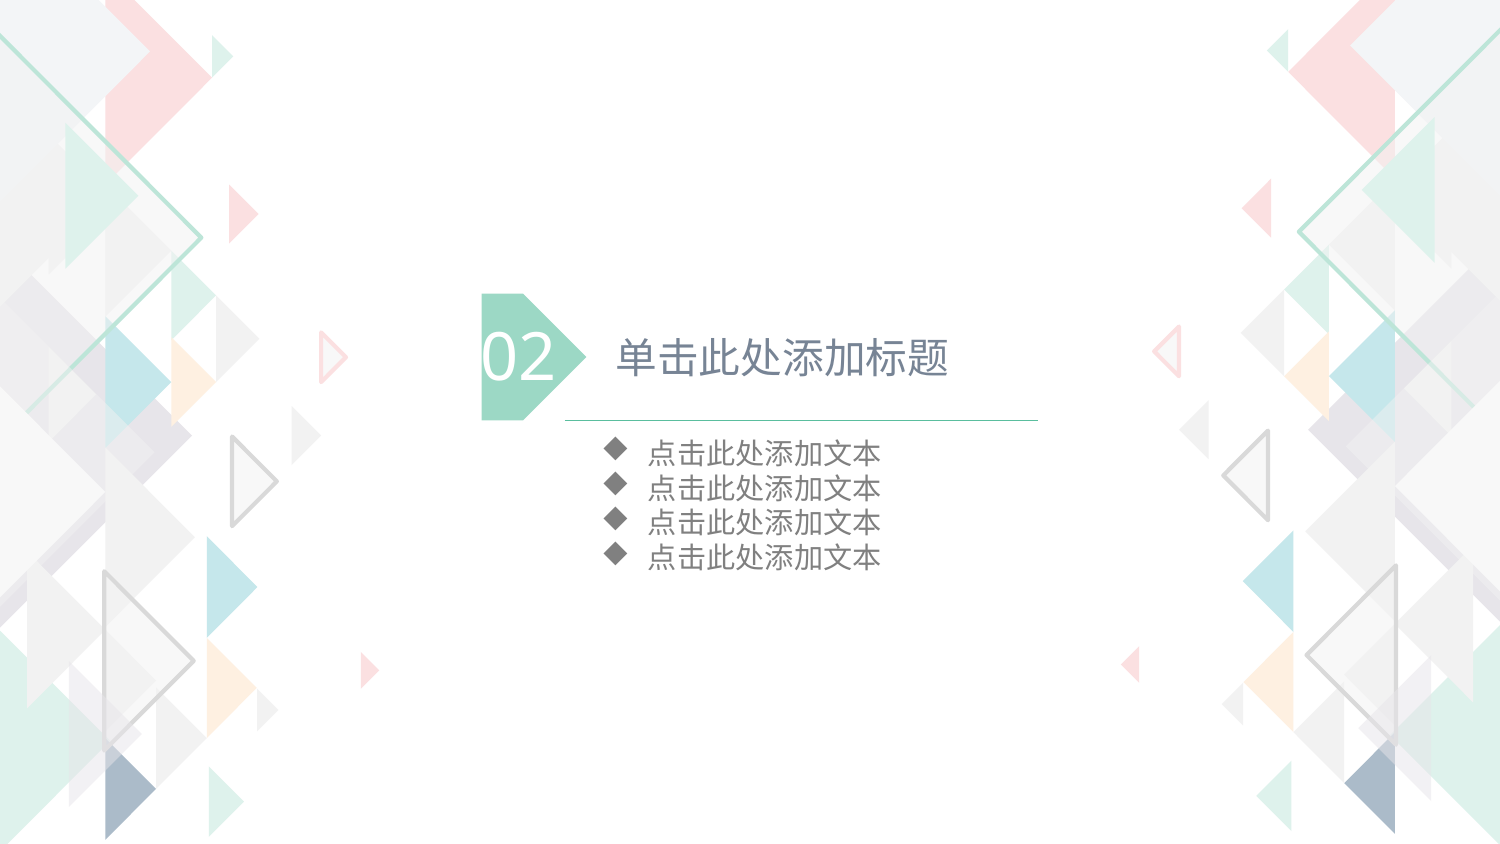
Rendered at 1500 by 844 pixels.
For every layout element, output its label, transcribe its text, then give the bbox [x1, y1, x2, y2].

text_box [1120, 0, 1500, 844]
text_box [469, 293, 587, 421]
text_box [0, 0, 380, 844]
text_box 点击此处添加文本 点击此处添加文本 点击此处添加文本 点击此处添加文本 [586, 427, 1058, 583]
text_box 单击此处添加标题 [600, 324, 999, 390]
